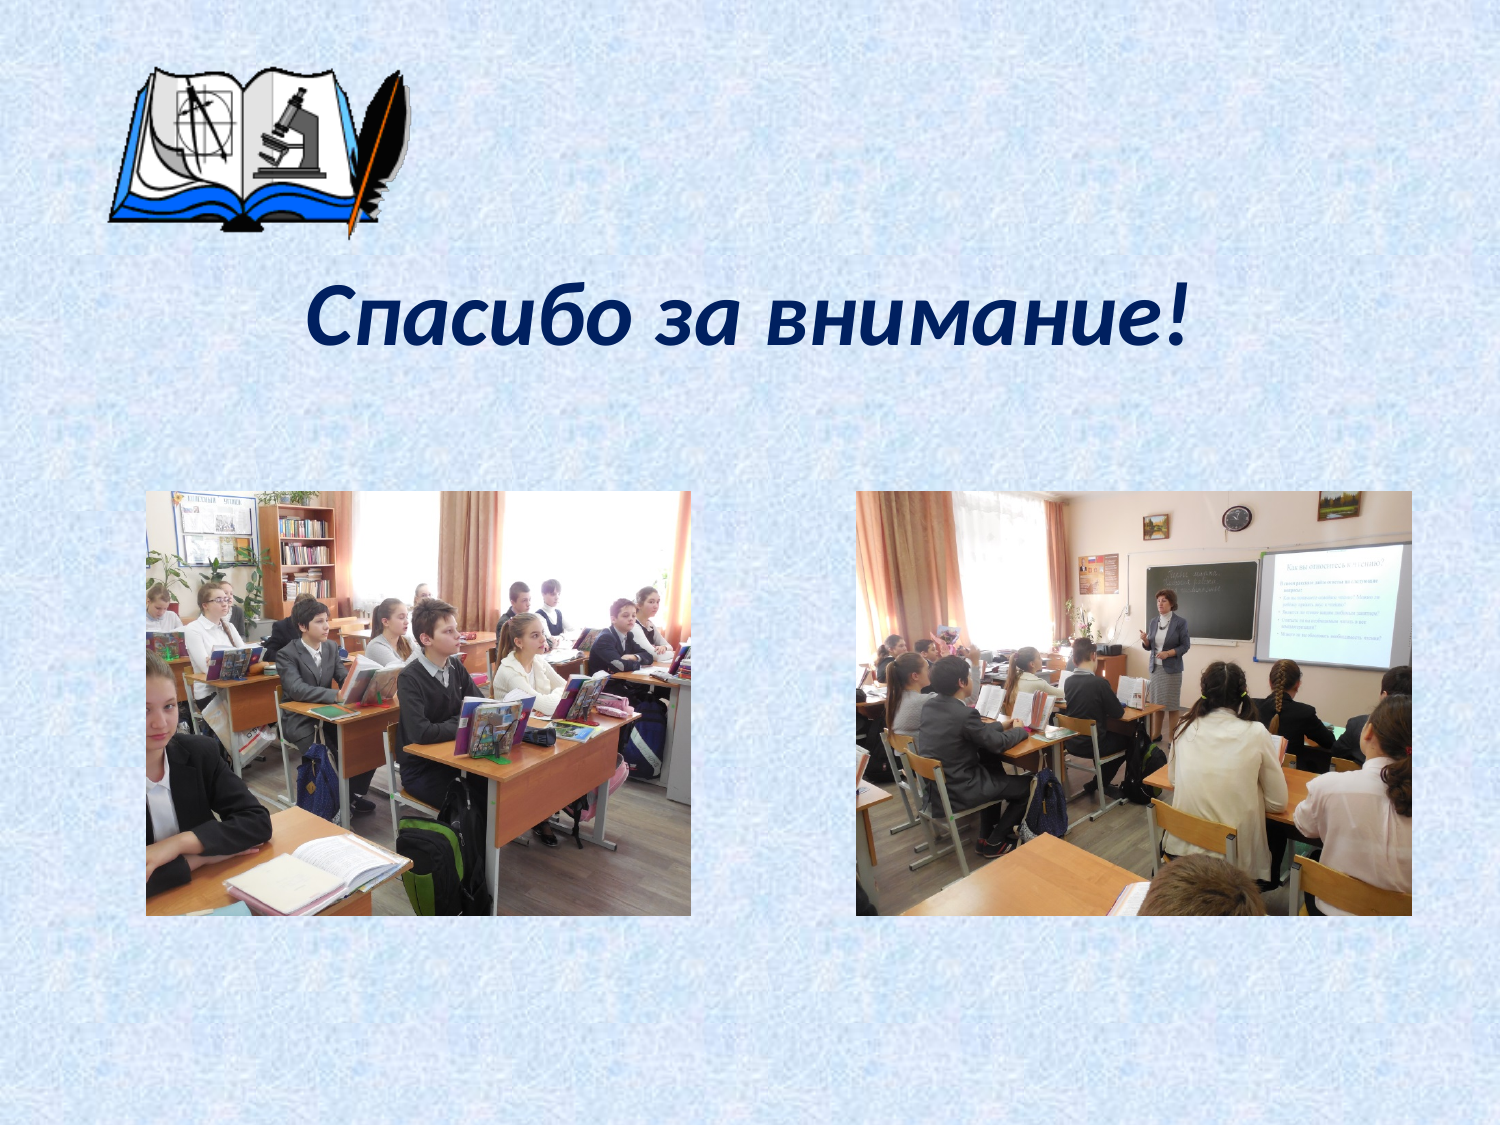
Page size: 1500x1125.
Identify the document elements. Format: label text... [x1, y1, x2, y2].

picture [0, 0, 1500, 1125]
list Спасибо за внимание! [75, 54, 1425, 1005]
